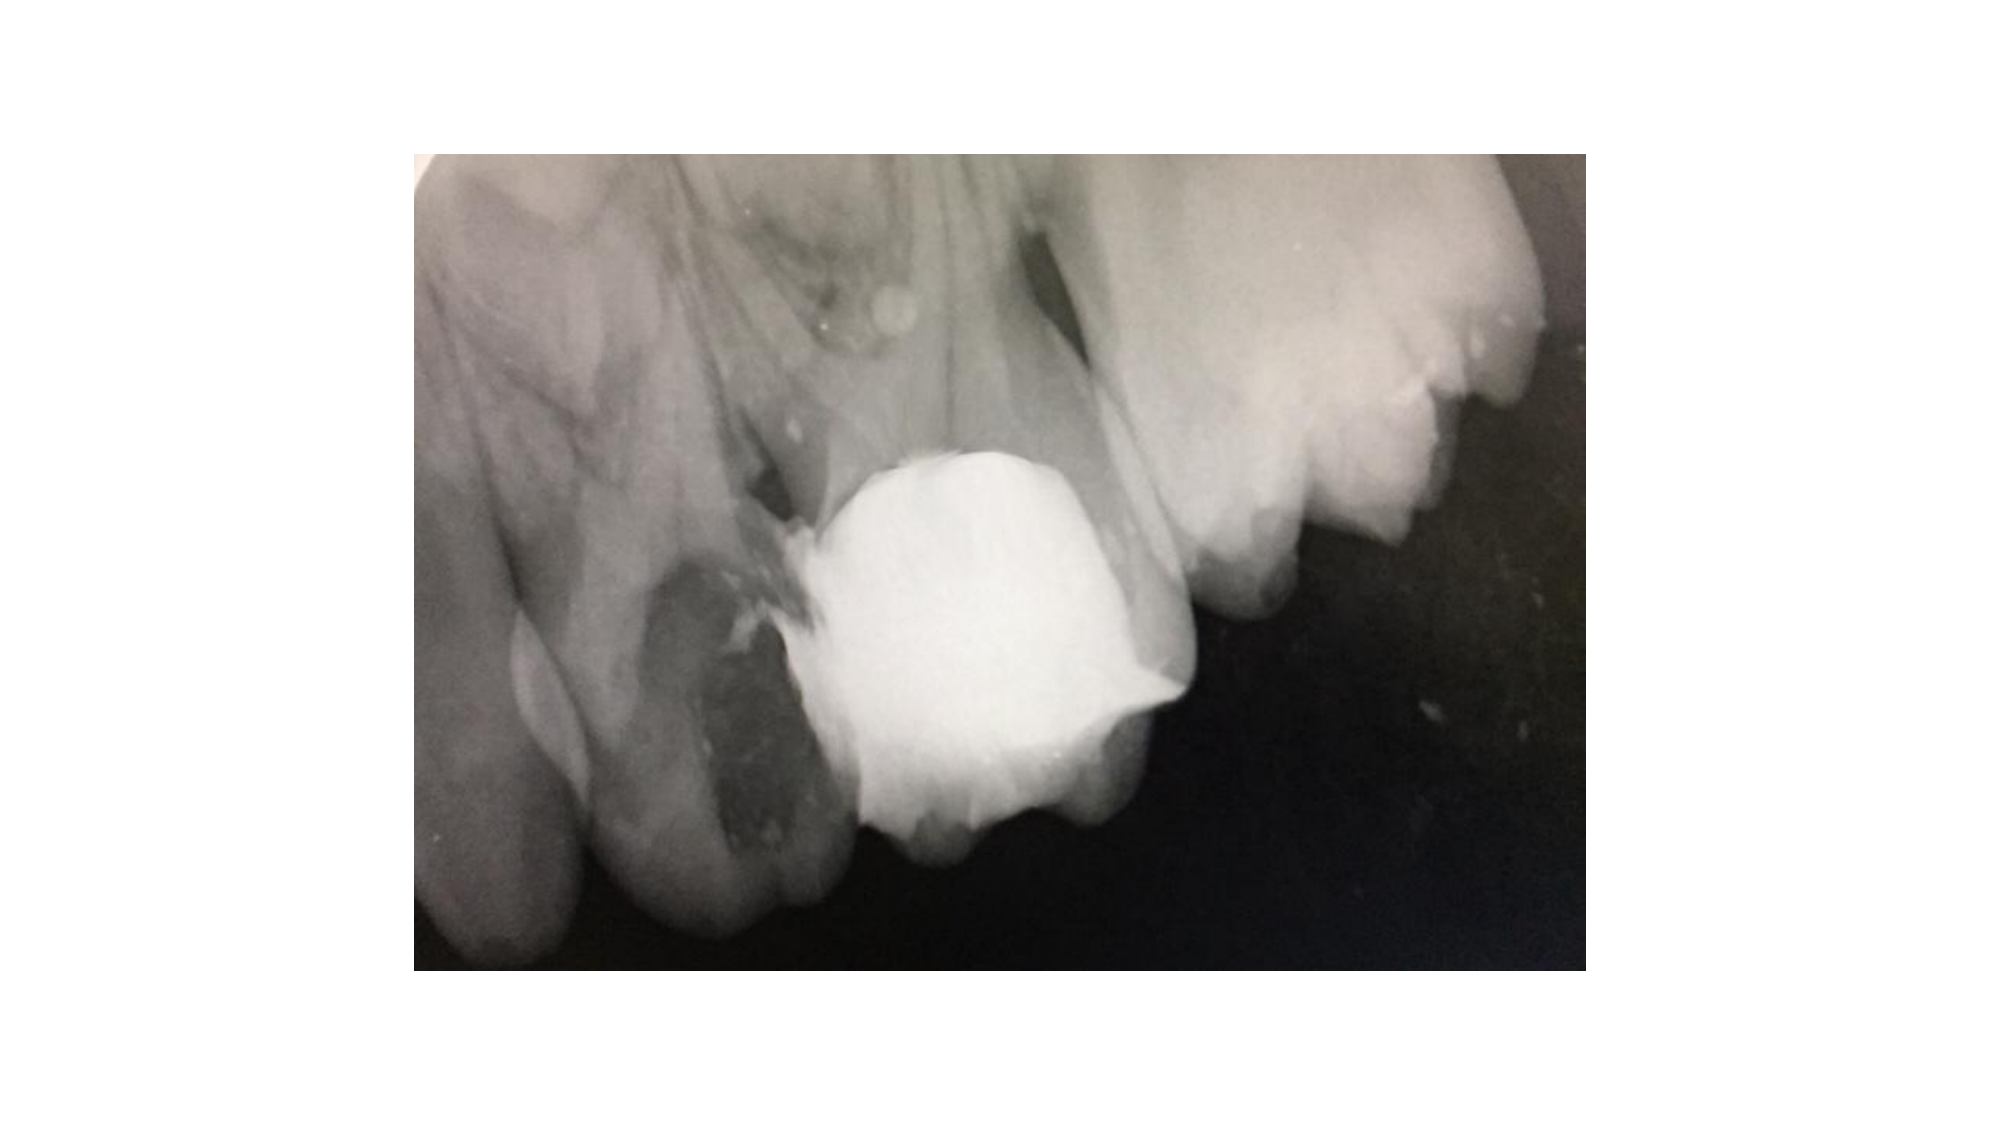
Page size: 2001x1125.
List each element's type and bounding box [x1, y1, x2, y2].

picture [413, 154, 1586, 971]
